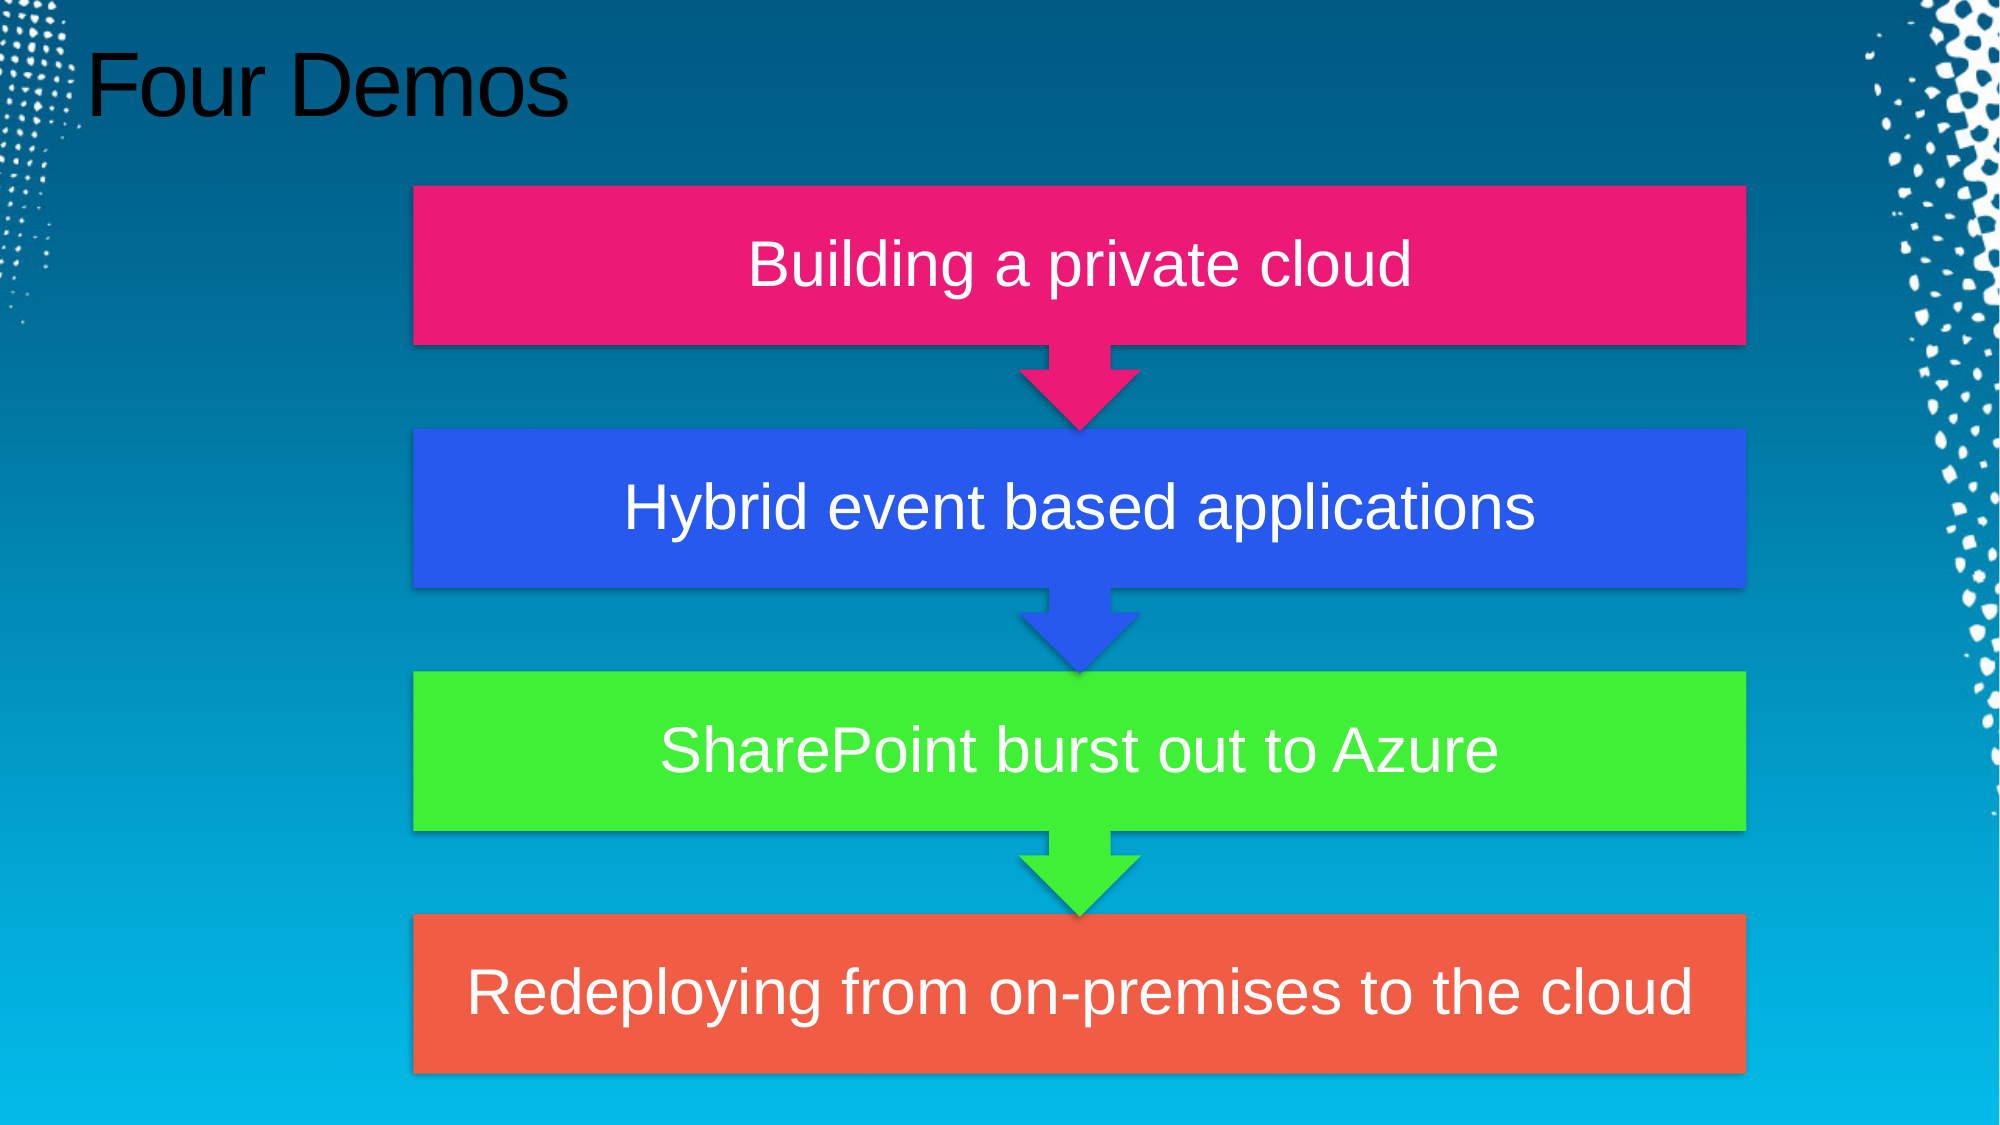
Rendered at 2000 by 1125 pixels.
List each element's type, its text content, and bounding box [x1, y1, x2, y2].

picture [1926, 344, 1939, 358]
picture [1994, 382, 2000, 391]
picture [1988, 691, 2000, 709]
picture [1991, 637, 2000, 652]
picture [47, 0, 57, 10]
picture [18, 0, 29, 6]
picture [1928, 399, 1939, 415]
picture [1960, 392, 1970, 403]
picture [1898, 188, 1912, 198]
picture [1973, 368, 1982, 380]
picture [1935, 431, 1946, 449]
picture [1948, 413, 1958, 424]
picture [10, 69, 17, 78]
picture [6, 97, 12, 105]
picture [1889, 152, 1901, 166]
picture [30, 14, 40, 23]
picture [1955, 246, 1965, 256]
picture [9, 84, 15, 91]
picture [1921, 0, 1934, 8]
picture [1930, 291, 1941, 297]
picture [1935, 177, 1945, 189]
picture [17, 129, 23, 136]
picture [28, 42, 36, 53]
picture [1942, 269, 1953, 276]
picture [42, 31, 53, 39]
picture [1919, 367, 1930, 378]
picture [55, 62, 62, 69]
picture [1935, 379, 1948, 391]
picture [1914, 164, 1923, 177]
title Four Demos [85, 37, 1914, 138]
picture [24, 72, 32, 79]
picture [1925, 141, 1935, 155]
picture [1978, 517, 1987, 527]
picture [1992, 438, 2000, 448]
picture [1929, 27, 1945, 45]
picture [0, 155, 5, 163]
picture [1935, 0, 2000, 306]
picture [0, 24, 9, 33]
picture [1922, 200, 1934, 207]
picture [1981, 604, 2000, 620]
picture [41, 59, 48, 67]
picture [1968, 481, 1978, 492]
picture [1969, 625, 1985, 642]
picture [1946, 155, 1961, 167]
picture [1942, 465, 1958, 483]
picture [1990, 492, 2000, 505]
picture [1972, 570, 1986, 583]
picture [1980, 460, 1987, 469]
picture [33, 0, 42, 10]
picture [1911, 223, 1918, 230]
picture [1946, 525, 1956, 533]
picture [54, 76, 60, 83]
picture [1991, 747, 2000, 765]
picture [16, 143, 21, 151]
picture [1892, 212, 1902, 216]
picture [1974, 683, 1985, 694]
picture [1963, 535, 1977, 550]
picture [1953, 301, 1962, 312]
picture [1982, 714, 1993, 729]
picture [1958, 445, 1968, 460]
picture [1952, 502, 1967, 516]
picture [1945, 213, 1955, 220]
picture [16, 22, 23, 34]
picture [18, 13, 26, 19]
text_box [413, 185, 1747, 1075]
picture [1900, 240, 1912, 254]
picture [1963, 278, 1976, 291]
picture [1914, 308, 1929, 326]
picture [1941, 324, 1952, 332]
picture [11, 55, 21, 64]
picture [33, 88, 42, 97]
picture [1970, 426, 1980, 436]
picture [38, 74, 47, 80]
picture [56, 47, 64, 55]
picture [58, 32, 66, 41]
picture [1957, 187, 1971, 200]
picture [1984, 349, 1992, 357]
picture [26, 57, 34, 68]
picture [1925, 87, 1941, 99]
picture [33, 116, 40, 124]
picture [1920, 257, 1932, 264]
picture [1995, 582, 2000, 595]
picture [1988, 547, 2000, 561]
picture [1955, 557, 1965, 573]
picture [1909, 274, 1920, 291]
picture [3, 10, 11, 18]
picture [1950, 359, 1960, 366]
picture [31, 131, 37, 138]
picture [1963, 335, 1972, 344]
picture [1993, 321, 2000, 339]
picture [1938, 122, 1950, 133]
picture [1983, 404, 1992, 414]
picture [1932, 235, 1943, 241]
picture [34, 101, 43, 111]
picture [1972, 312, 1985, 322]
picture [13, 41, 25, 49]
picture [29, 27, 38, 38]
picture [1915, 109, 1924, 119]
picture [1963, 589, 1976, 607]
picture [45, 16, 55, 24]
picture [0, 40, 9, 45]
picture [43, 42, 49, 53]
picture [1979, 657, 1995, 676]
